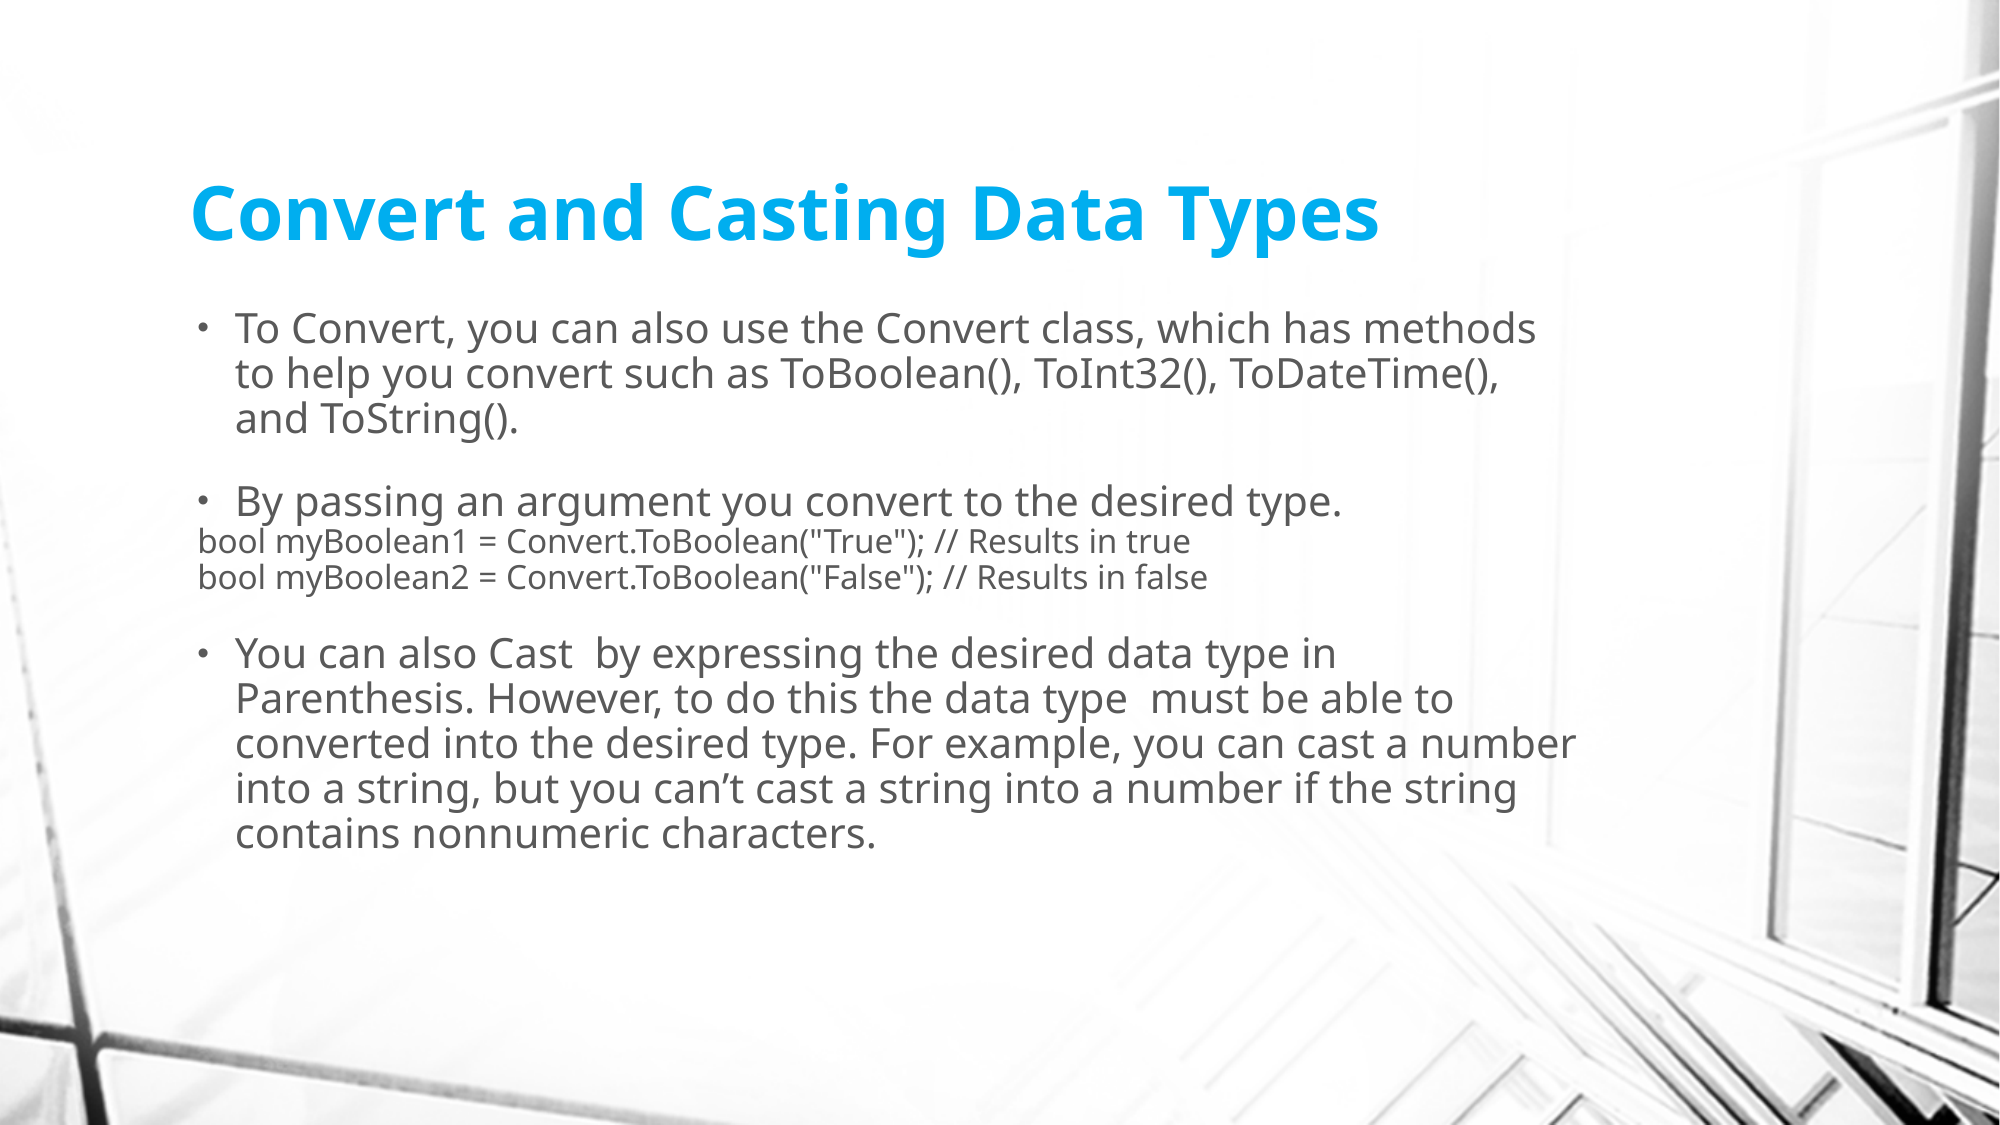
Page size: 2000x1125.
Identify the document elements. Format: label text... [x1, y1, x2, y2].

list To Convert, you can also use the Convert class, which has methods to help you convert such as ToBoolean(), ToInt32(), ToDateTime(), and ToString(). By passing an argument you convert to the desired type. bool myBoolean1 = Convert.ToBoolean("True"); // Results in true bool myBoolean2 = Convert.ToBoolean("False"); // Results in false You can also Cast by expressing the desired data type in Parenthesis. However, to do this the data type must be able to converted into the desired type. For example, you can cast a number into a string, but you can’t cast a string into a number if the string contains nonnumeric characters. [174, 299, 1600, 988]
picture [0, 0, 2000, 1125]
title Convert and Casting Data Types [174, 87, 1600, 263]
